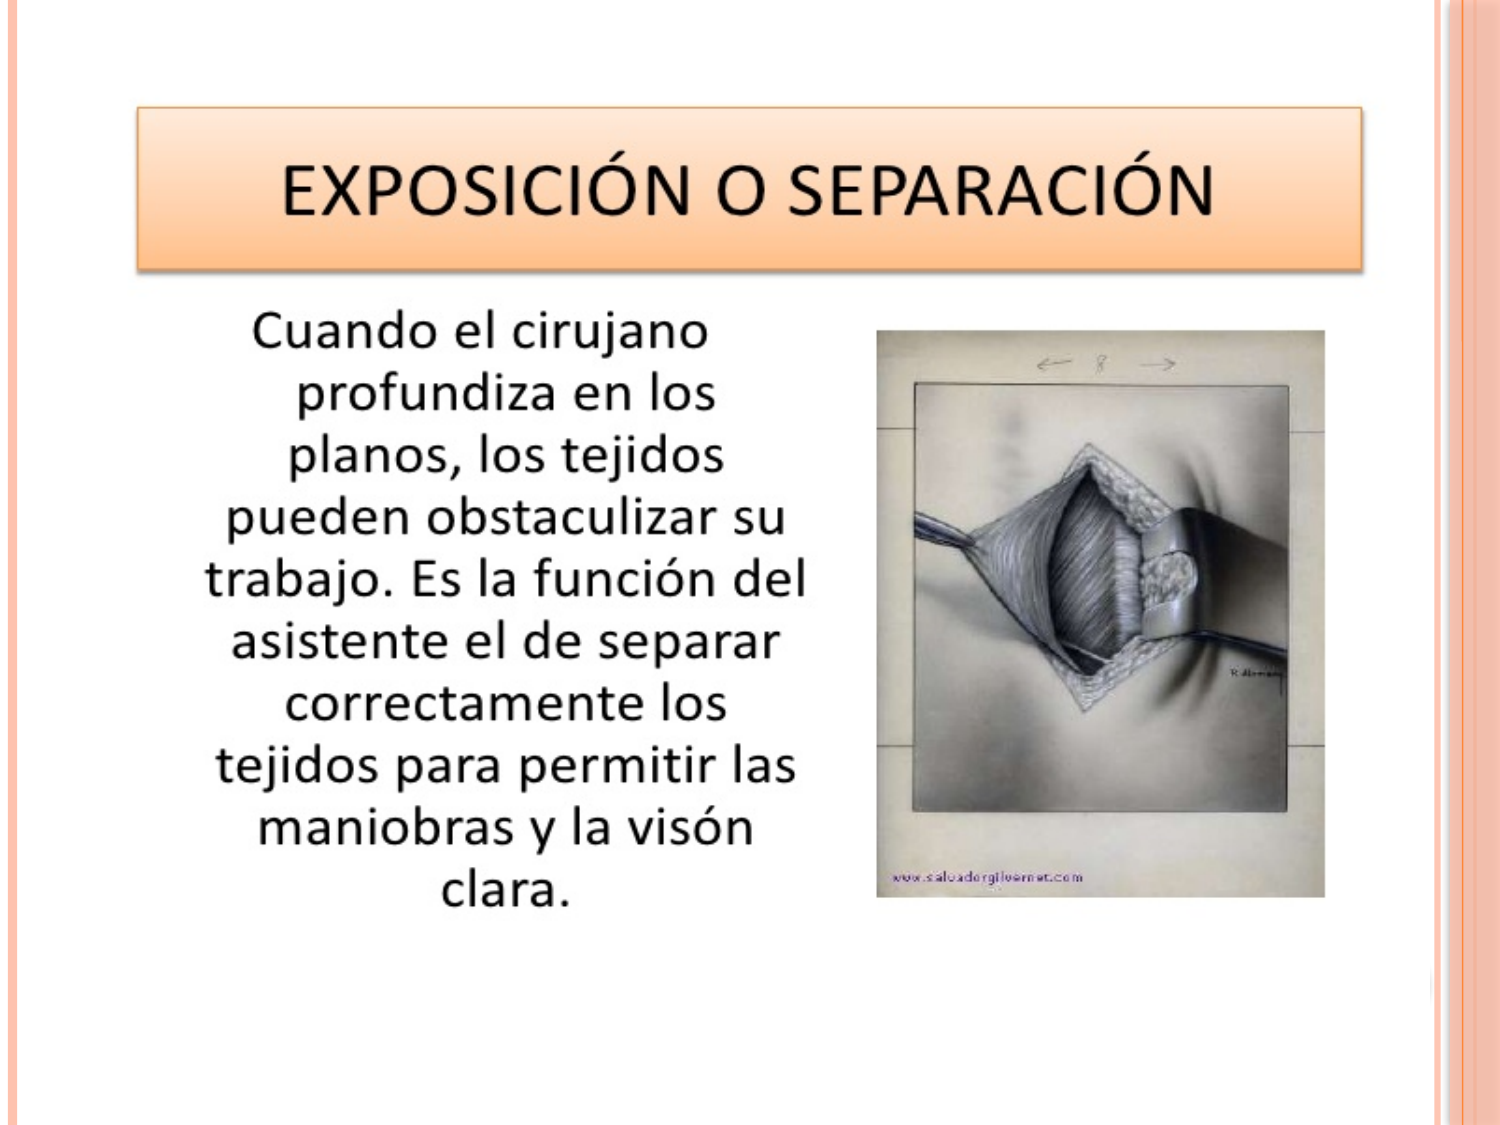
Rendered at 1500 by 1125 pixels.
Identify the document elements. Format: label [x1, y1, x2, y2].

picture [69, 69, 1431, 1038]
